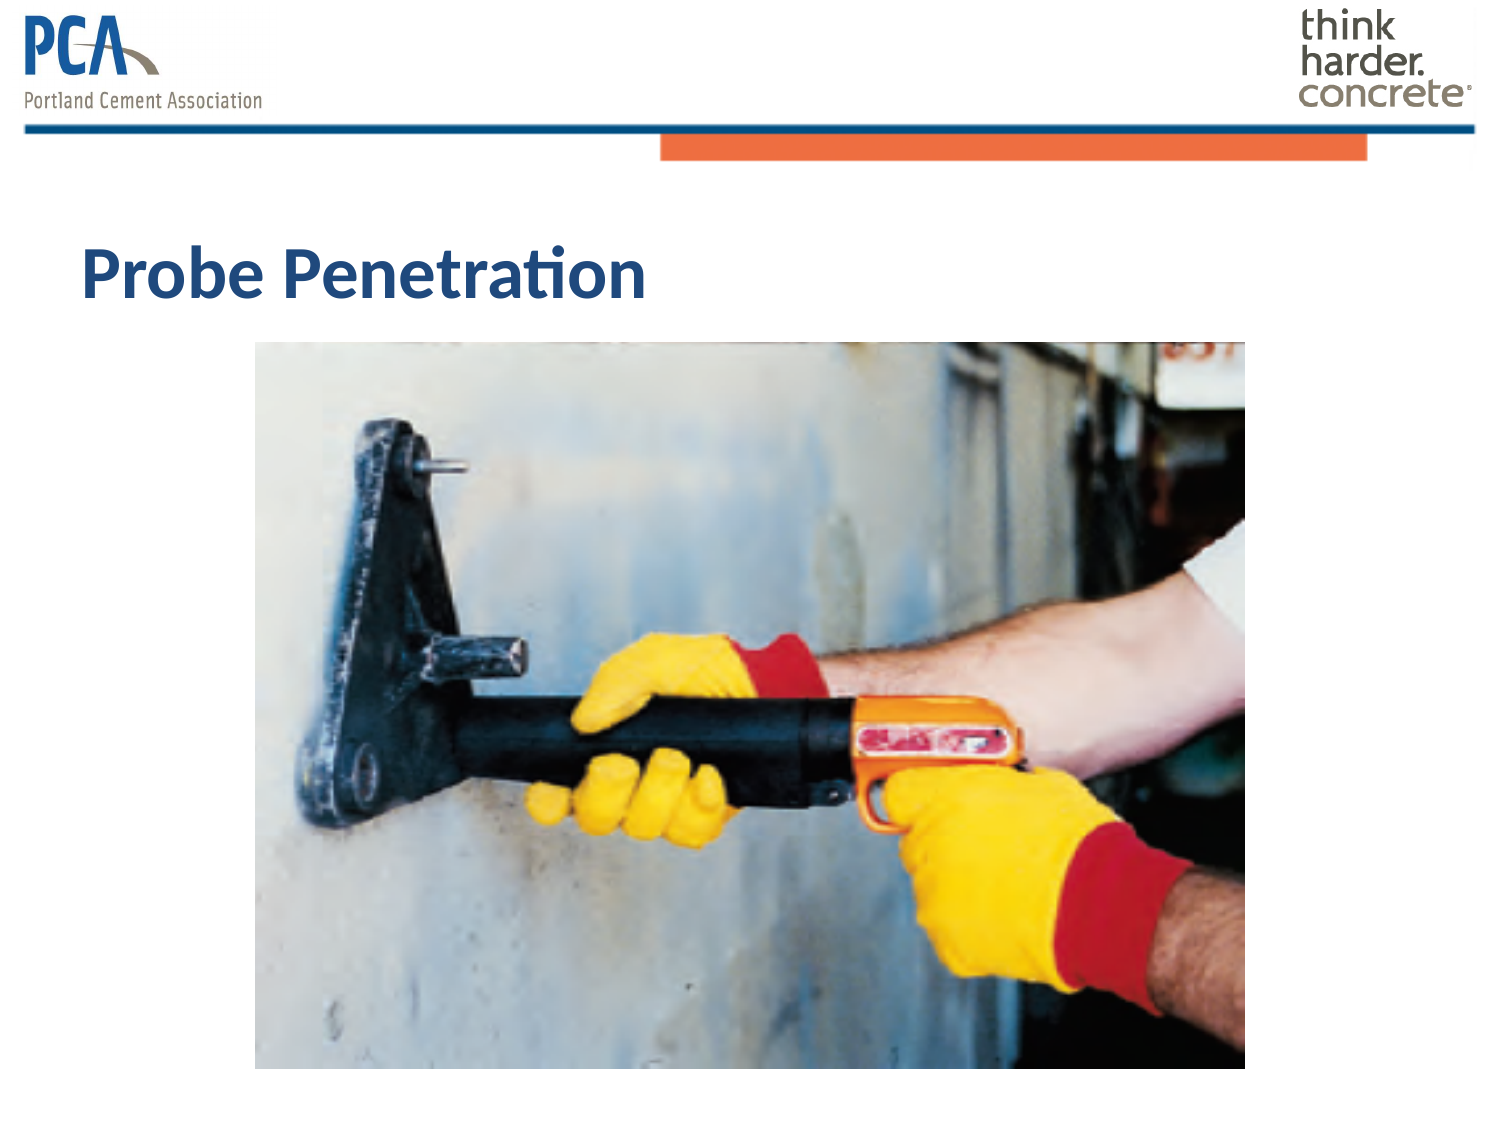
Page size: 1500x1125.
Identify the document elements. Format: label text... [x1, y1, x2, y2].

picture [1, 5, 1488, 171]
picture [254, 342, 1245, 1069]
title Probe Penetration [66, 211, 1417, 326]
